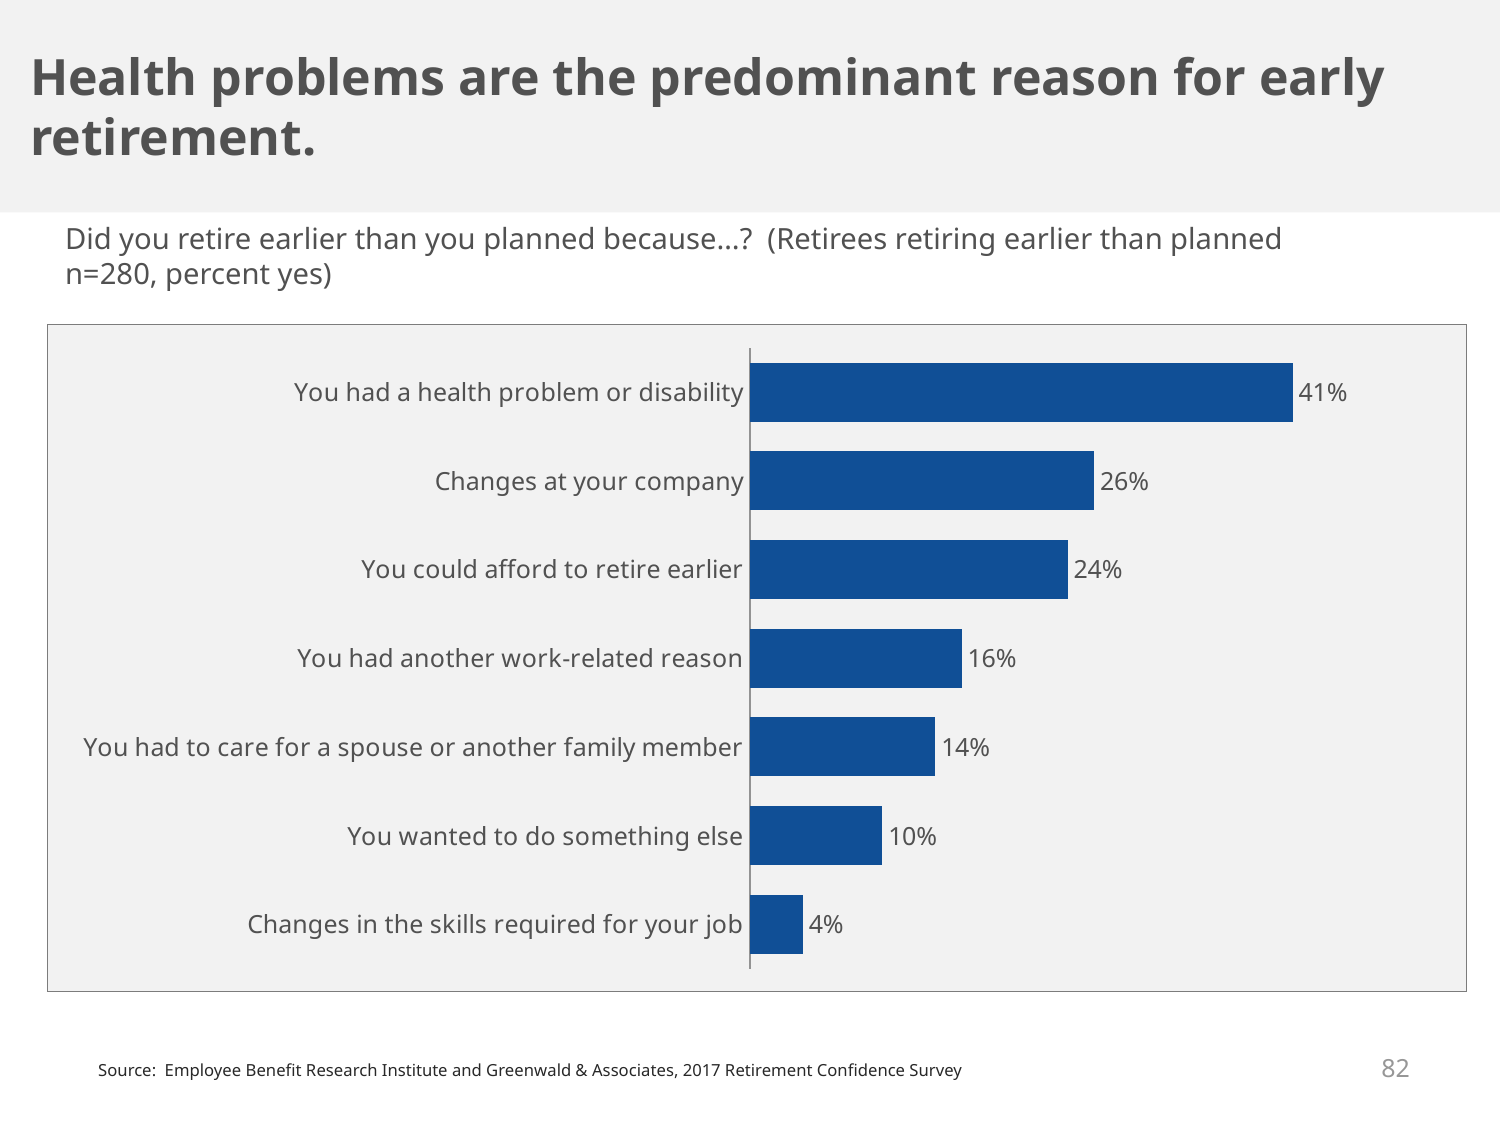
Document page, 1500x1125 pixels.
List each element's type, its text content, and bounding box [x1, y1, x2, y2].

title Health problems are the predominant reason for early retirement. [15, 29, 1440, 180]
text_box Source: Employee Benefit Research Institute and Greenwald & Associates, 2017 Retirement Confidence Survey [83, 1052, 979, 1087]
slide_number 82 [1074, 1040, 1425, 1100]
list Did you retire earlier than you planned because…? (Retirees retiring earlier than planned n=280, percent yes) [50, 212, 1450, 323]
chart [46, 324, 1468, 992]
